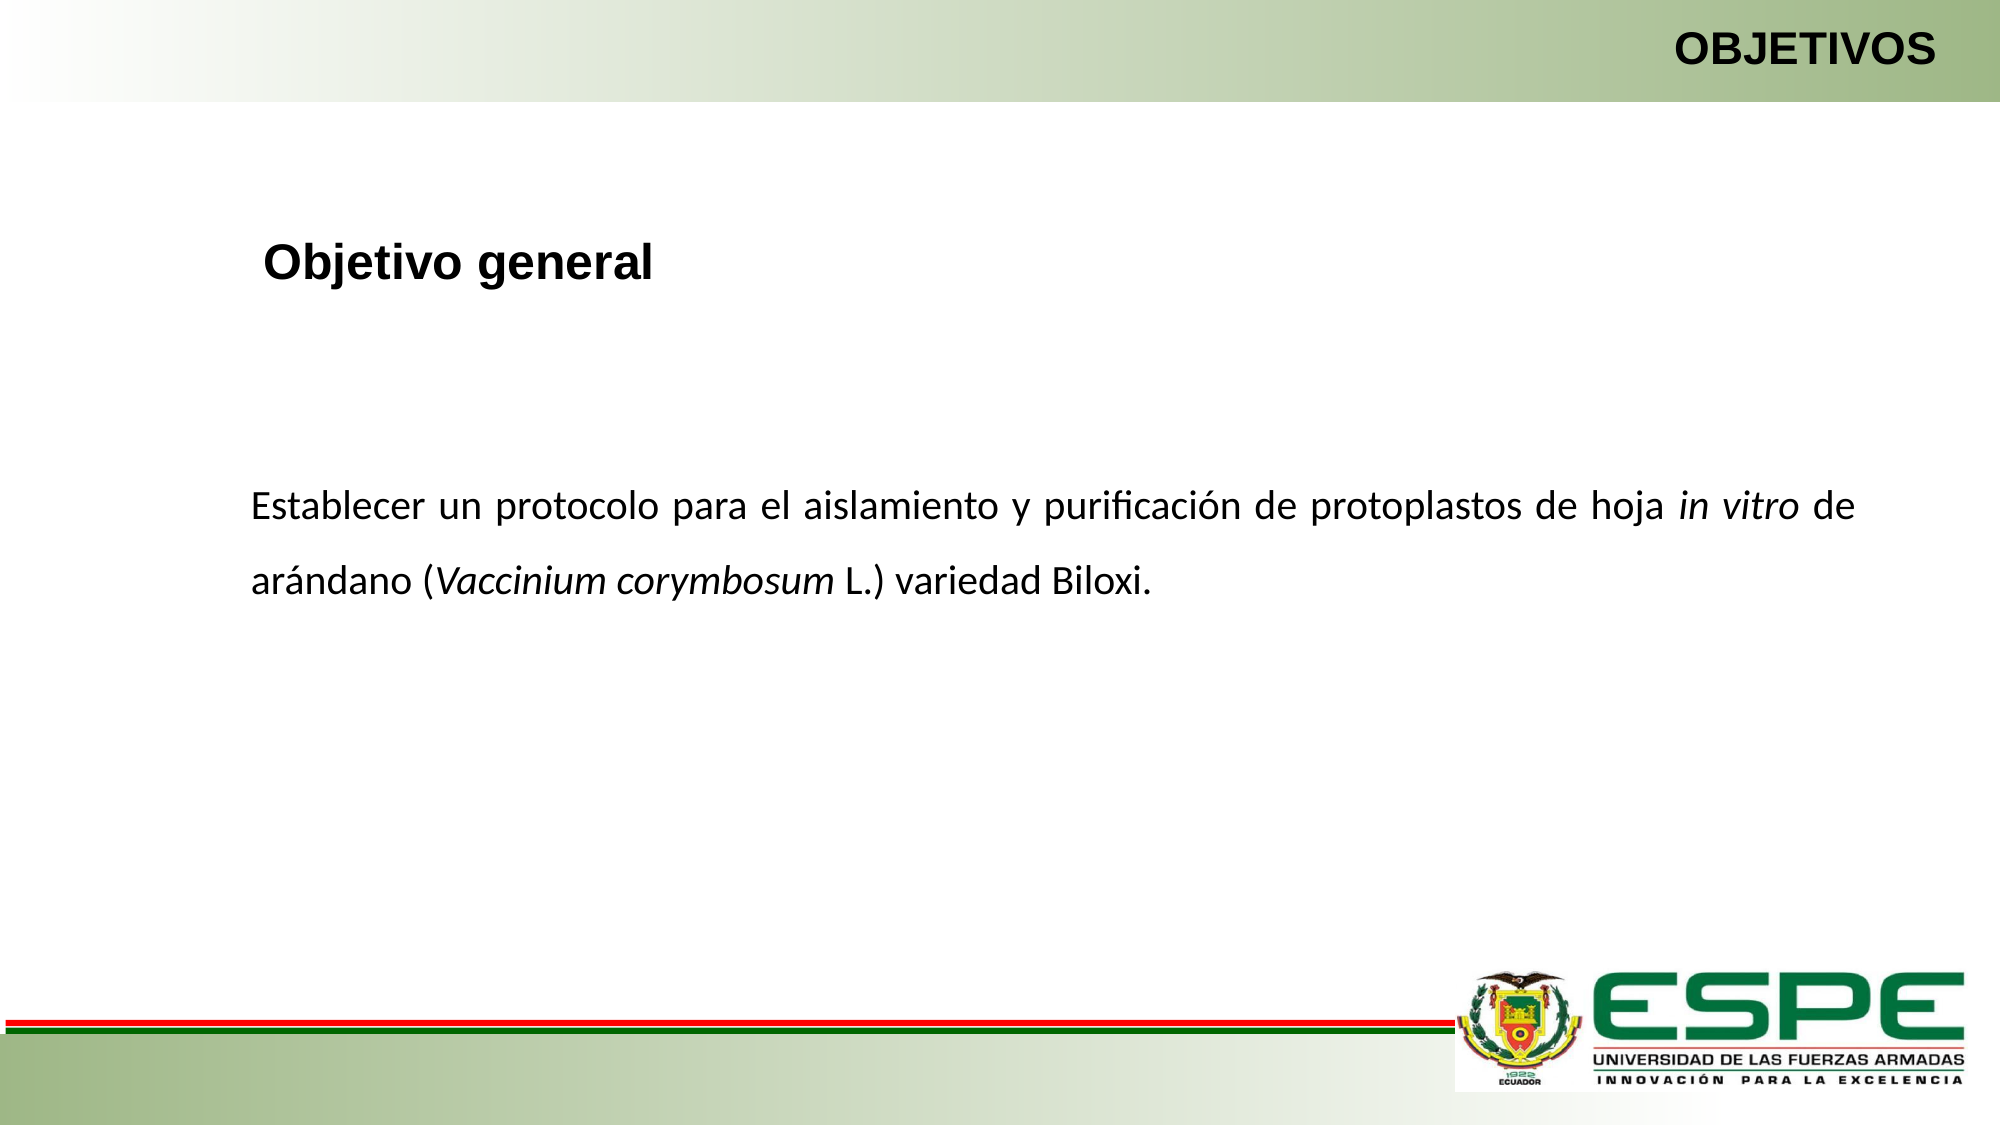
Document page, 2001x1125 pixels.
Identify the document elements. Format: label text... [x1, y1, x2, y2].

text_box Establecer un protocolo para el aislamiento y purificación de protoplastos de hoja in vitro de arándano (Vaccinium corymbosum L.) variedad Biloxi. [236, 445, 1871, 611]
picture [1409, 964, 2000, 1093]
text_box Objetivo general [248, 222, 1231, 298]
text_box OBJETIVOS [269, 10, 1952, 154]
